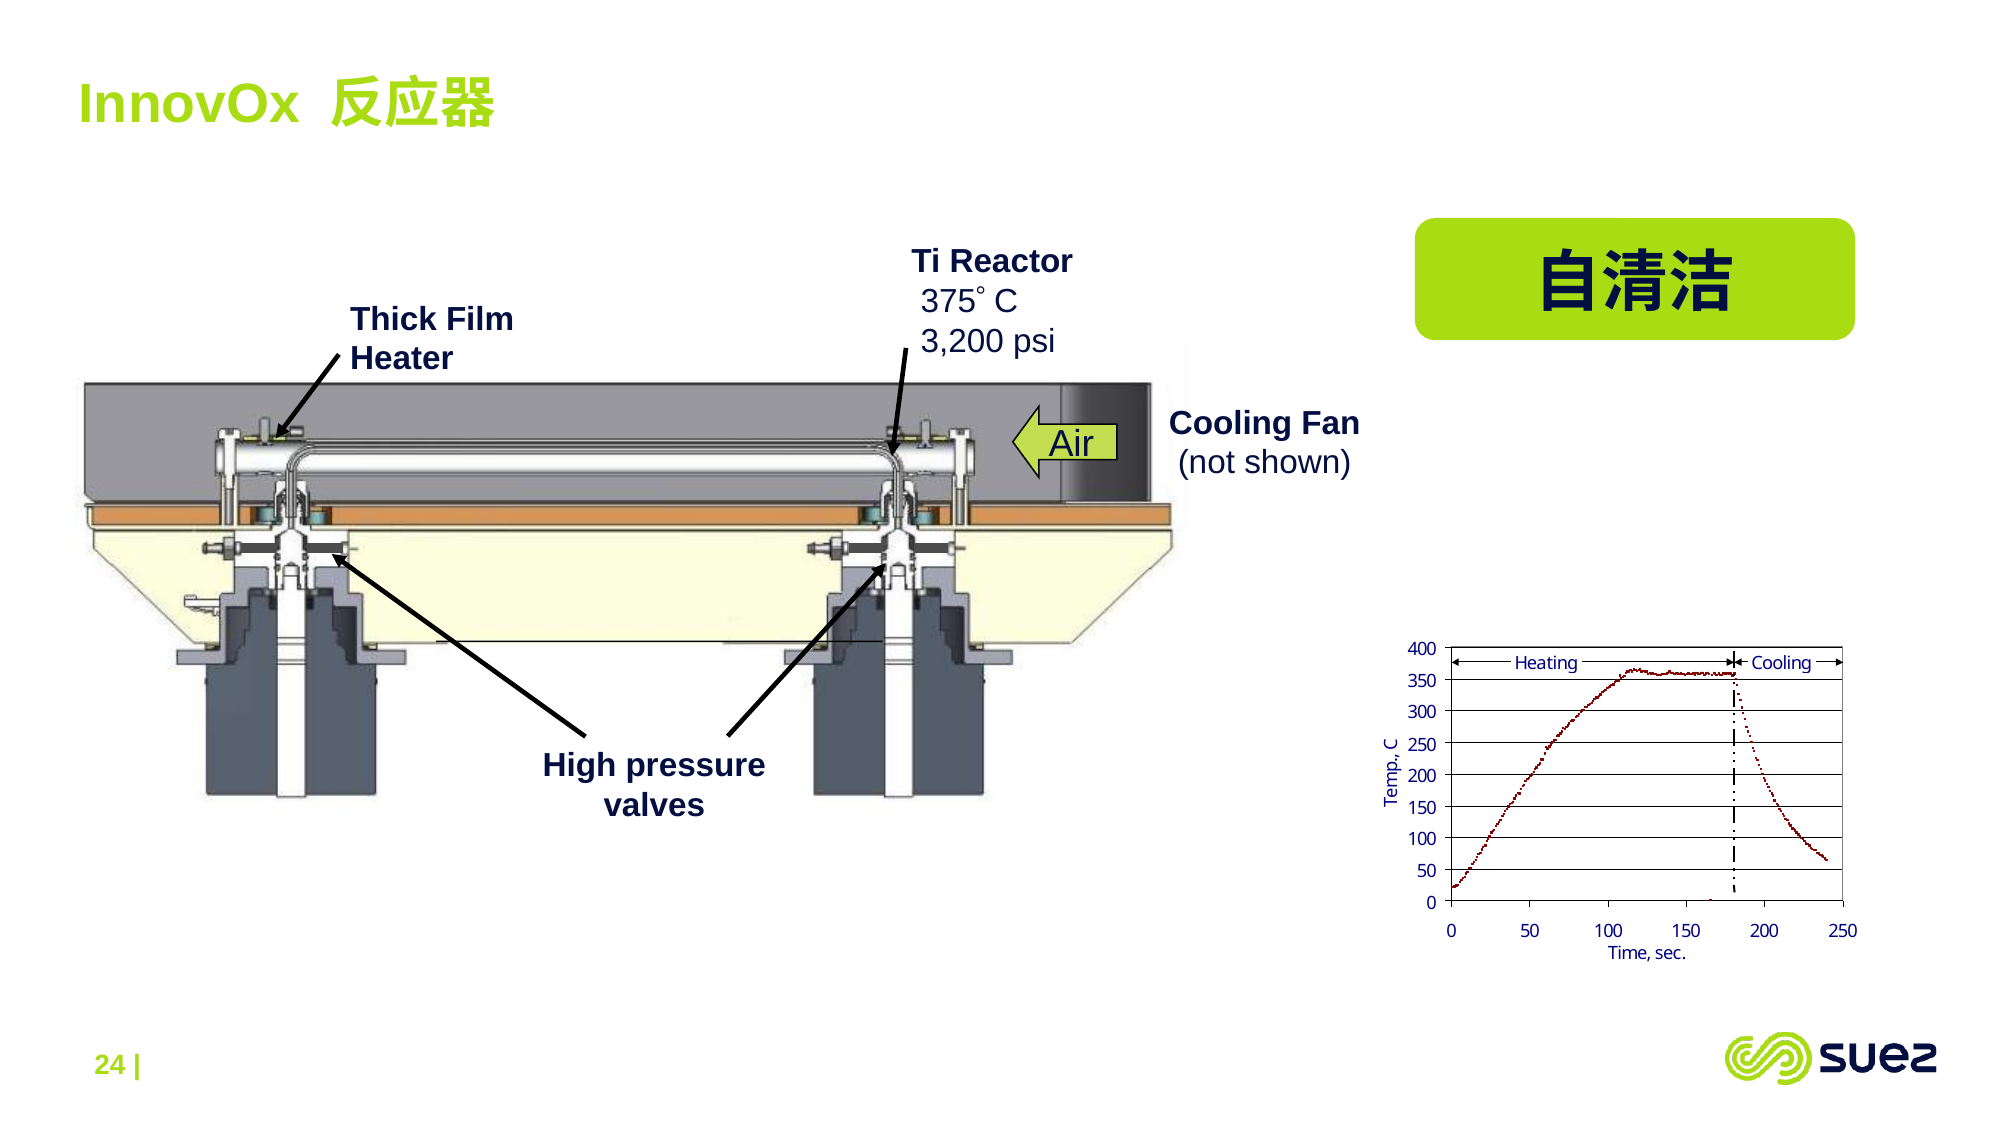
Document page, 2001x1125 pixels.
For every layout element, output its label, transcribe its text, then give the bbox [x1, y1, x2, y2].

picture [1685, 968, 2000, 1125]
text_box 自清洁 [1414, 215, 1856, 231]
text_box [74, 231, 1865, 970]
slide_number 24 | [0, 1046, 150, 1124]
list InnovOx 反应器 [78, 74, 1812, 231]
